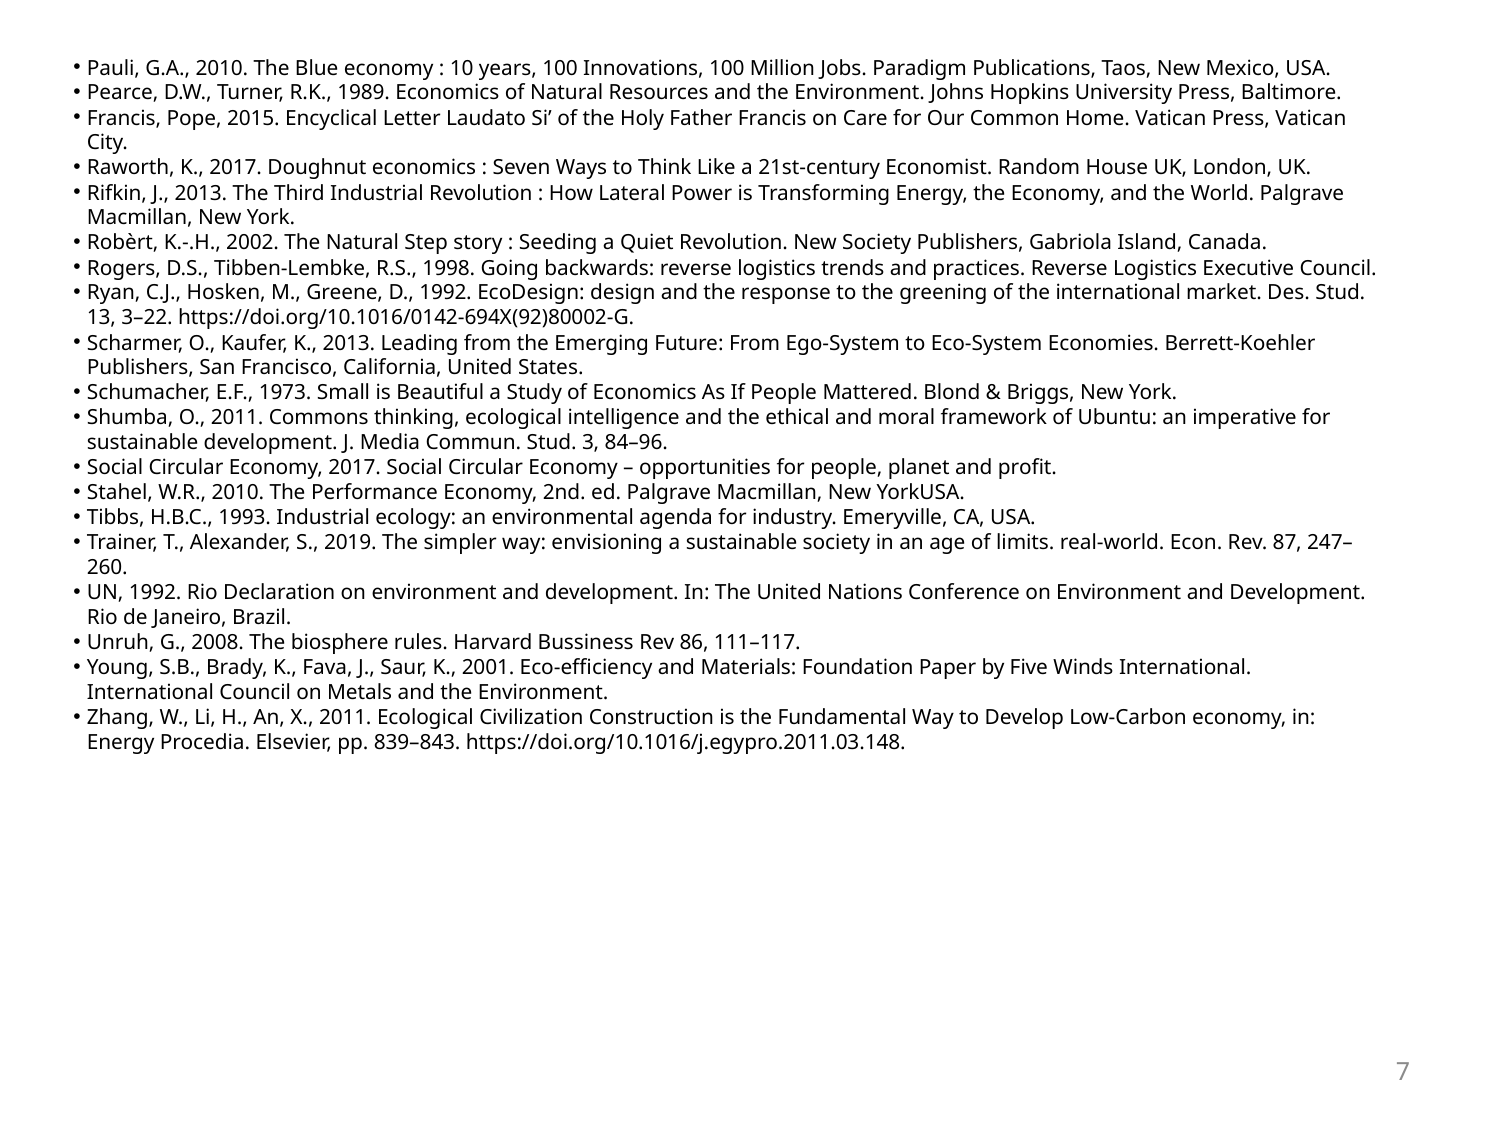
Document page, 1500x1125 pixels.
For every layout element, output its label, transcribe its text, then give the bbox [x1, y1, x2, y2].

slide_number 7 [1074, 1042, 1425, 1103]
text_box Pauli, G.A., 2010. The Blue economy : 10 years, 100 Innovations, 100 Million Jobs. Paradigm Publications, Taos, New Mexico, USA. Pearce, D.W., Turner, R.K., 1989. Economics of Natural Resources and the Environment. Johns Hopkins University Press, Baltimore. Francis, Pope, 2015. Encyclical Letter Laudato Si’ of the Holy Father Francis on Care for Our Common Home. Vatican Press, Vatican City. Raworth, K., 2017. Doughnut economics : Seven Ways to Think Like a 21st-century Economist. Random House UK, London, UK. Rifkin, J., 2013. The Third Industrial Revolution : How Lateral Power is Transforming Energy, the Economy, and the World. Palgrave Macmillan, New York. Robèrt, K.-.H., 2002. The Natural Step story : Seeding a Quiet Revolution. New Society Publishers, Gabriola Island, Canada. Rogers, D.S., Tibben-Lembke, R.S., 1998. Going backwards: reverse logistics trends and practices. Reverse Logistics Executive Council. Ryan, C.J., Hosken, M., Greene, D., 1992. EcoDesign: design and the response to the greening of the international market. Des. Stud. 13, 3–22. https://doi.org/10.1016/0142-694X(92)80002-G. Scharmer, O., Kaufer, K., 2013. Leading from the Emerging Future: From Ego-System to Eco-System Economies. Berrett-Koehler Publishers, San Francisco, California, United States. Schumacher, E.F., 1973. Small is Beautiful a Study of Economics As If People Mattered. Blond & Briggs, New York. Shumba, O., 2011. Commons thinking, ecological intelligence and the ethical and moral framework of Ubuntu: an imperative for sustainable development. J. Media Commun. Stud. 3, 84–96. Social Circular Economy, 2017. Social Circular Economy – opportunities for people, planet and profit. Stahel, W.R., 2010. The Performance Economy, 2nd. ed. Palgrave Macmillan, New YorkUSA. Tibbs, H.B.C., 1993. Industrial ecology: an environmental agenda for industry. Emeryville, CA, USA. Trainer, T., Alexander, S., 2019. The simpler way: envisioning a sustainable society in an age of limits. real-world. Econ. Rev. 87, 247–260. UN, 1992. Rio Declaration on environment and development. In: The United Nations Conference on Environment and Development. Rio de Janeiro, Brazil. Unruh, G., 2008. The biosphere rules. Harvard Bussiness Rev 86, 111–117. Young, S.B., Brady, K., Fava, J., Saur, K., 2001. Eco-efficiency and Materials: Foundation Paper by Five Winds International. International Council on Metals and the Environment. Zhang, W., Li, H., An, X., 2011. Ecological Civilization Construction is the Fundamental Way to Develop Low-Carbon economy, in: Energy Procedia. Elsevier, pp. 839–843. https://doi.org/10.1016/j.egypro.2011.03.148. [58, 46, 1395, 787]
